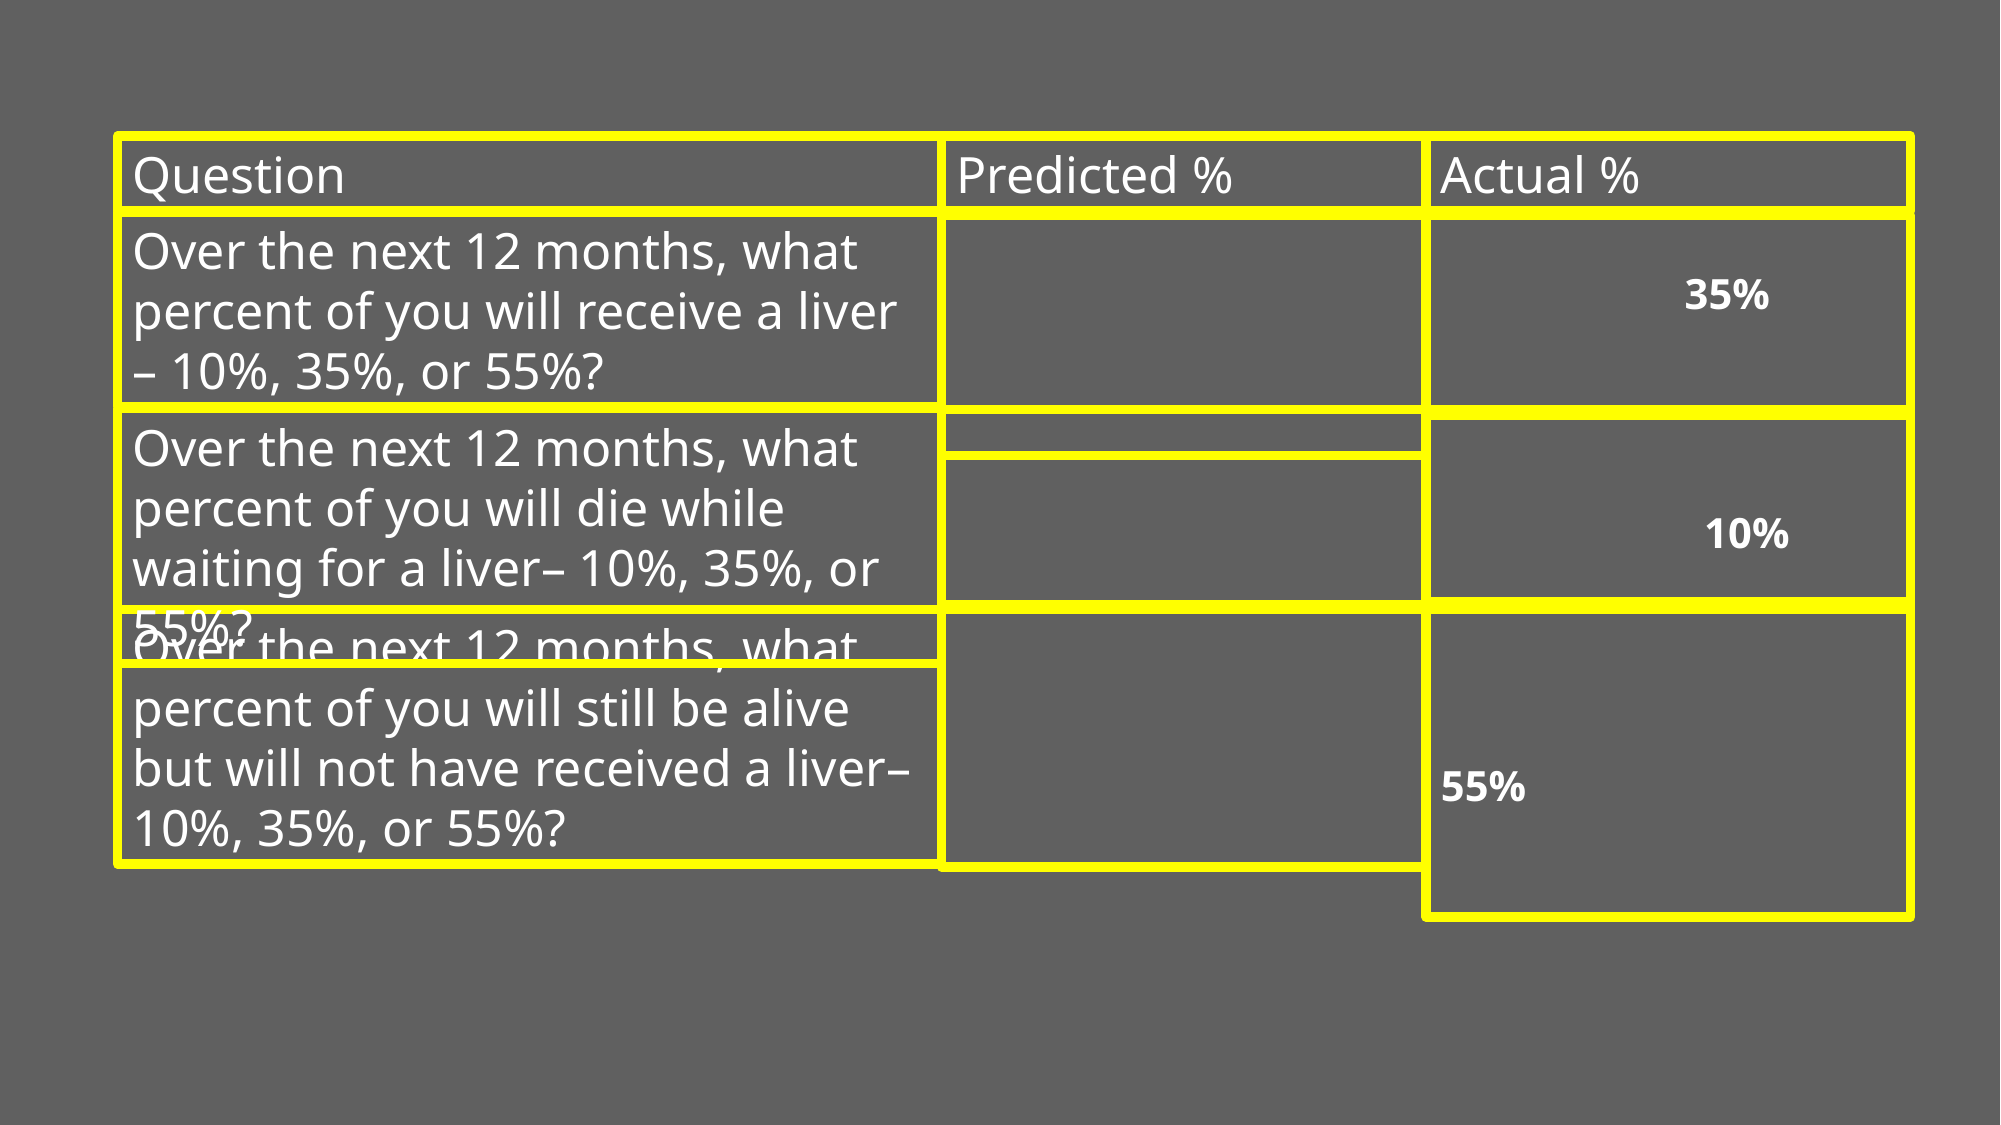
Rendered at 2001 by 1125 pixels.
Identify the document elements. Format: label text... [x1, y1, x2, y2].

text_box [941, 609, 1426, 867]
text_box Actual % [1426, 136, 1911, 211]
text_box Over the next 12 months, what percent of you will die while waiting for a liver– 10%, 35%, or 55%? [117, 408, 942, 664]
text_box Over the next 12 months, what percent of you will receive a liver – 10%, 35%, or 55%? [117, 211, 942, 407]
text_box Question [117, 136, 941, 211]
text_box Over the next 12 months, what percent of you will still be alive but will not have received a liver– 10%, 35%, or 55%? [117, 664, 941, 865]
text_box 10% [1427, 416, 1911, 602]
text_box [941, 215, 1426, 409]
text_box 35% [1426, 215, 1911, 416]
text_box Predicted % [941, 136, 1426, 211]
text_box 55% [1426, 602, 1911, 917]
text_box [941, 409, 1427, 605]
